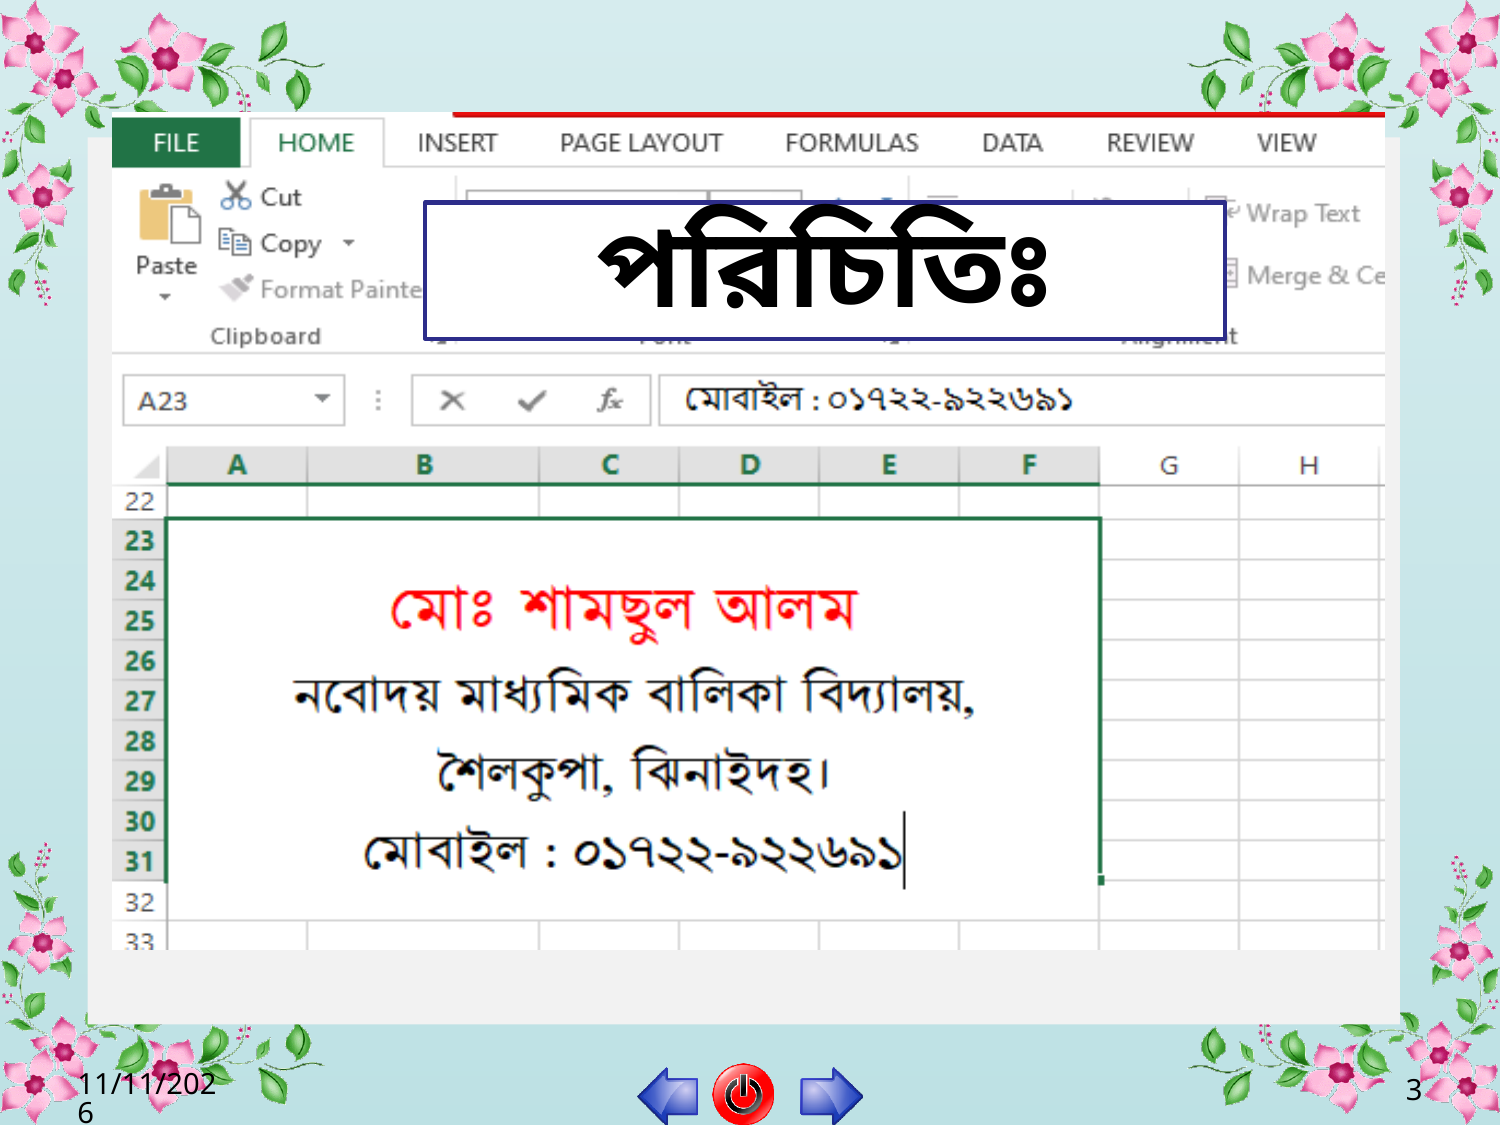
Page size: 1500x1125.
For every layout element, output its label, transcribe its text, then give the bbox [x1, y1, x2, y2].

picture [0, 0, 1500, 951]
slide_number 3 [1362, 1063, 1438, 1125]
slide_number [62, 1057, 238, 1125]
picture [1187, 855, 1500, 1125]
picture [712, 1063, 774, 1125]
picture [800, 1067, 863, 1125]
picture [637, 1067, 698, 1125]
picture [0, 842, 325, 1125]
